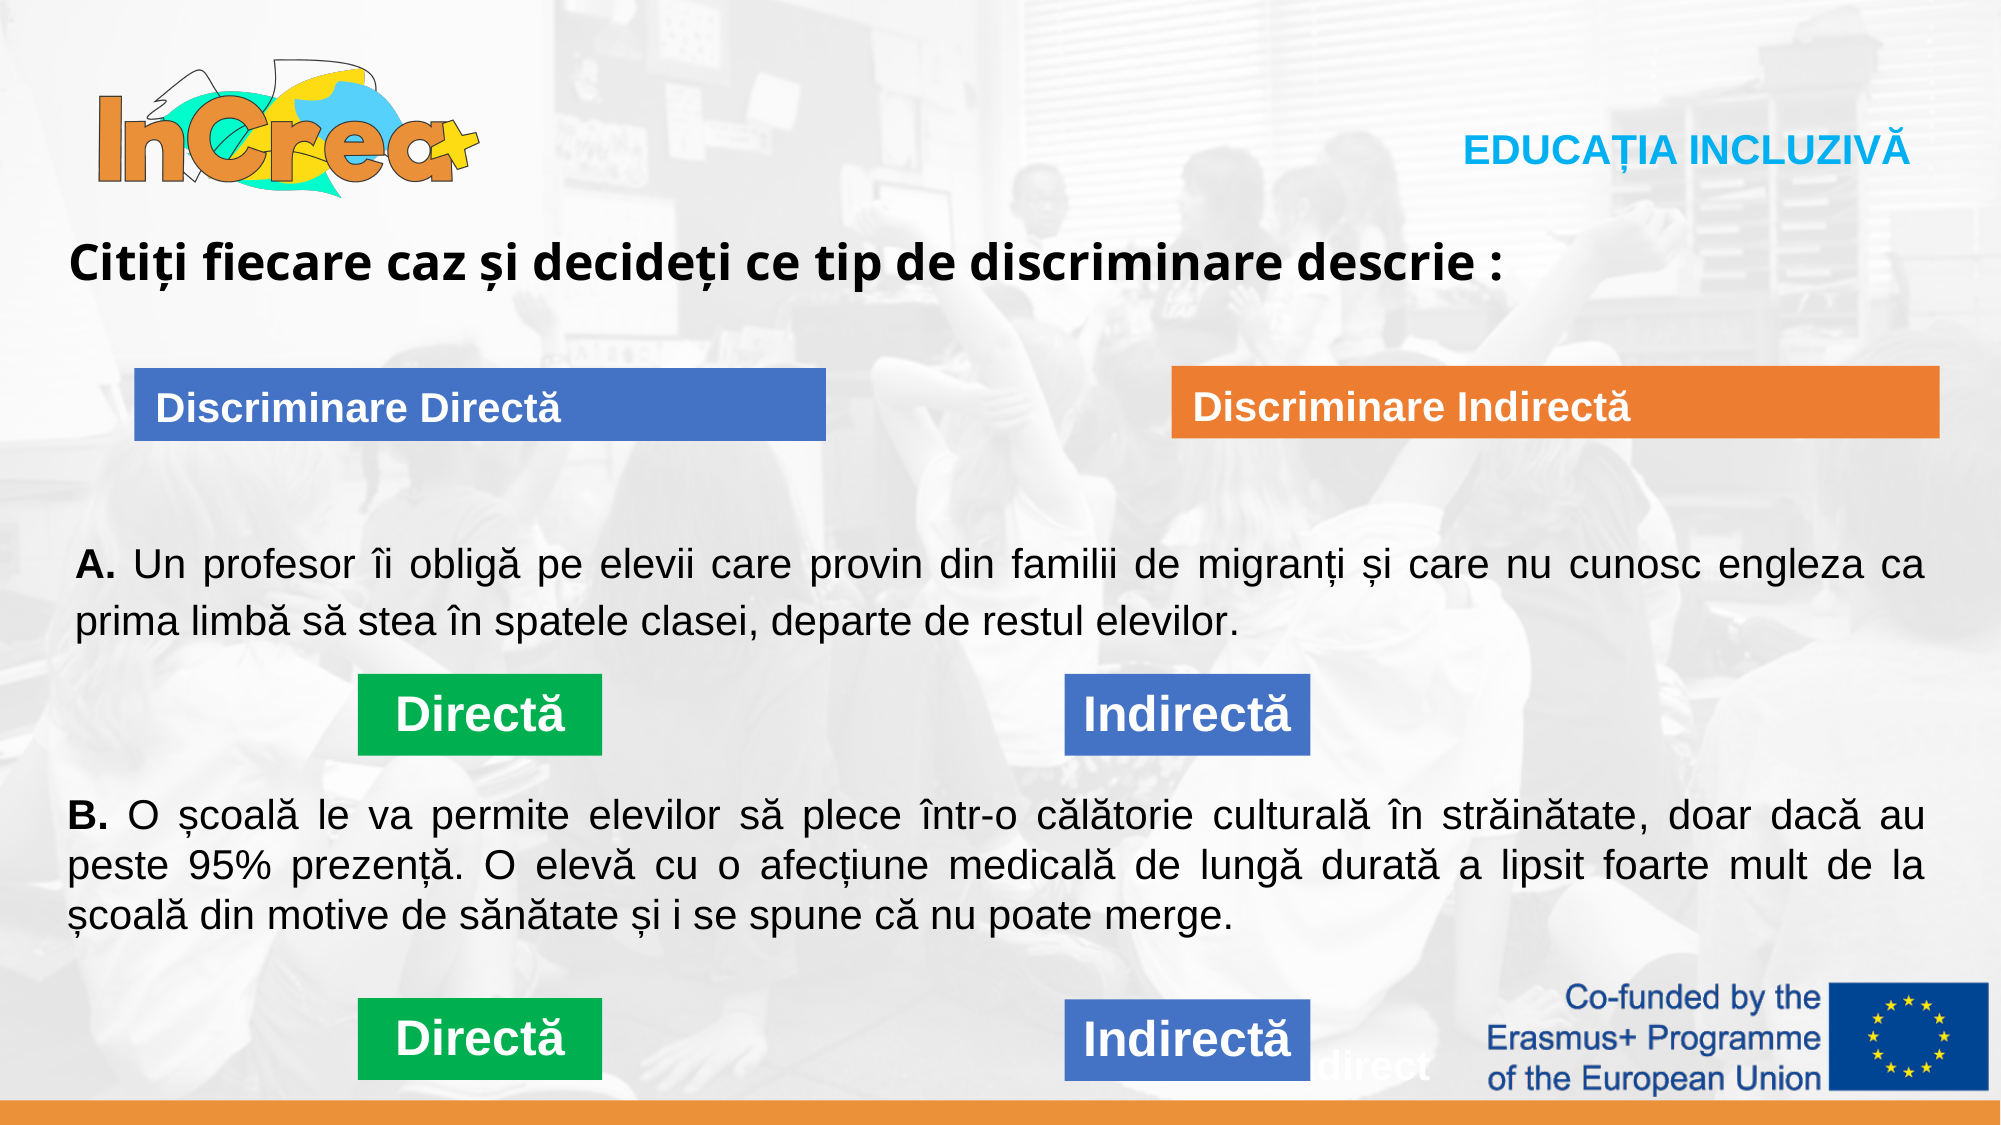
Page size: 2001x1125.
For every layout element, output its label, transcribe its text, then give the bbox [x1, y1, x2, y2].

text_box Discriminare Indirectă [1177, 372, 1658, 438]
list Citiți fiecare caz și decideți ce tip de discriminare descrie : [15, 229, 1898, 368]
text_box Indirect [1265, 1031, 1446, 1097]
text_box Indirectă [1062, 672, 1312, 758]
picture [93, 52, 482, 203]
text_box A. Un profesor îi obligă pe elevii care provin din familii de migranți și care nu cunosc engleza ca prima limbă să stea în spatele clasei, departe de restul elevilor. [60, 521, 1940, 652]
text_box Discriminare Directă [140, 373, 577, 439]
text_box Directă [356, 996, 604, 1082]
text_box [1170, 364, 1942, 441]
text_box Indirectă [1062, 997, 1312, 1083]
text_box B. O școală le va permite elevilor să plece într-o călătorie culturală în străinătate, doar dacă au peste 95% prezență. O elevă cu o afecțiune medicală de lungă durată a lipsit foarte mult de la școală din motive de sănătate și i se spune că nu poate merge. [52, 780, 1941, 946]
text_box Directă [356, 672, 604, 758]
text_box [132, 368, 828, 443]
picture [1472, 979, 2000, 1101]
text_box EDUCAȚIA INCLUZIVĂ [501, 121, 1927, 259]
